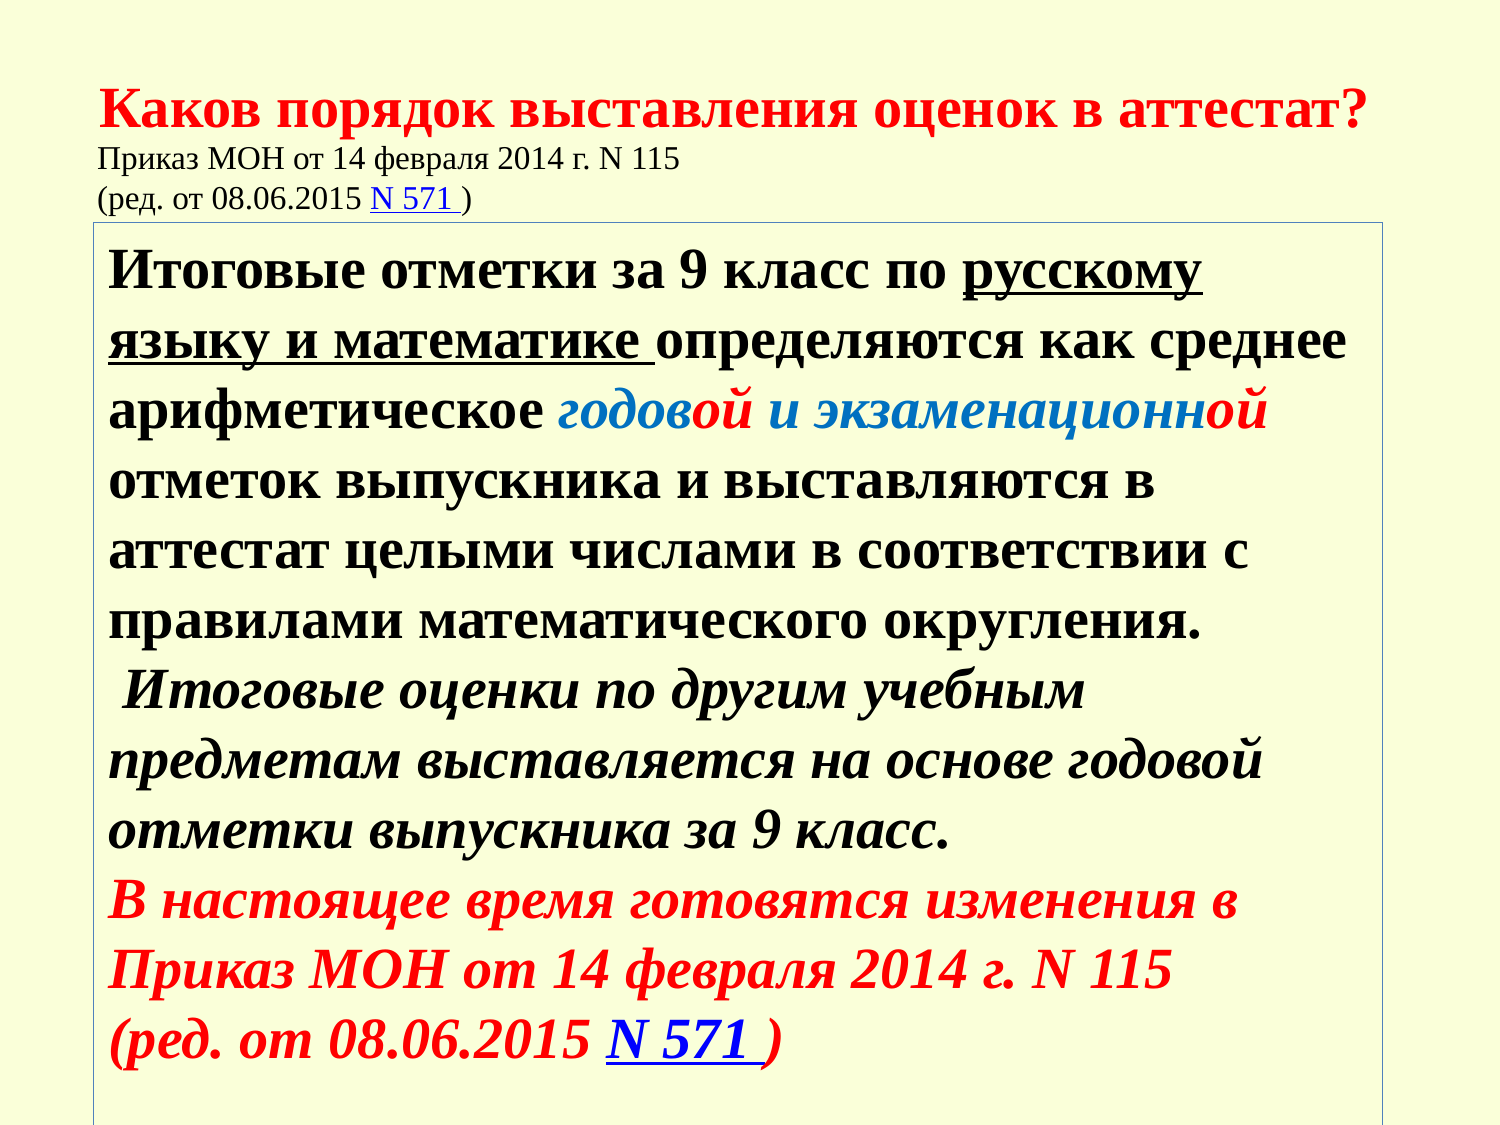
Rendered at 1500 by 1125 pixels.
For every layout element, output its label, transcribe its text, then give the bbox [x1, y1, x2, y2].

list Приказ МОН от 14 февраля 2014 г. N 115 (ред. от 08.06.2015 N 571 ) [81, 128, 1437, 1006]
title Каков порядок выставления оценок в аттестат? [74, 44, 1395, 165]
text_box Итоговые отметки за 9 класс по русскому языку и математике определяются как среднее арифметическое годовой и экзаменационной отметок выпускника и выставляются в аттестат целыми числами в соответствии с правилами математического округления. Итоговые оценки по другим учебным предметам выставляется на основе годовой отметки выпускника за 9 класс. В настоящее время готовятся изменения в Приказ МОН от 14 февраля 2014 г. N 115 (ред. от 08.06.2015 N 571 ) [93, 222, 1383, 1125]
